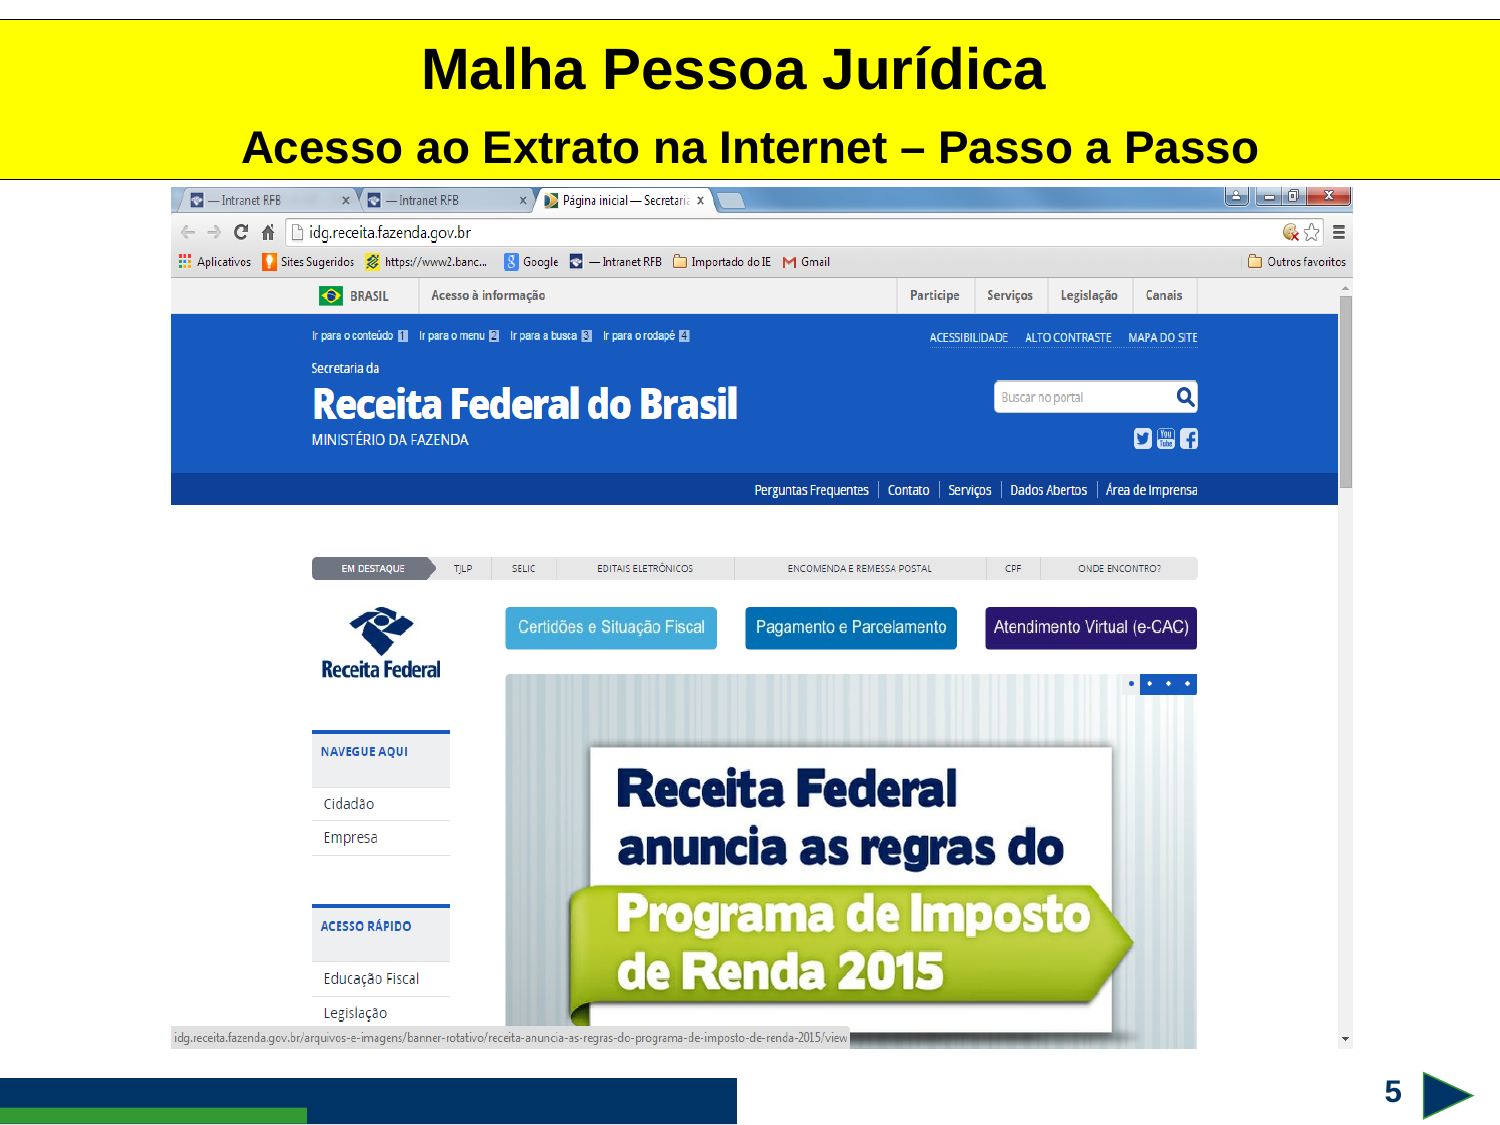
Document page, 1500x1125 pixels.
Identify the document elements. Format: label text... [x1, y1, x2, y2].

text_box !" #$% & [374, 180, 1125, 187]
text_box Malha Pessoa Jurídica Acesso ao Extrato na Internet – Passo a Passo [0, 19, 1500, 180]
picture [171, 187, 1353, 1049]
